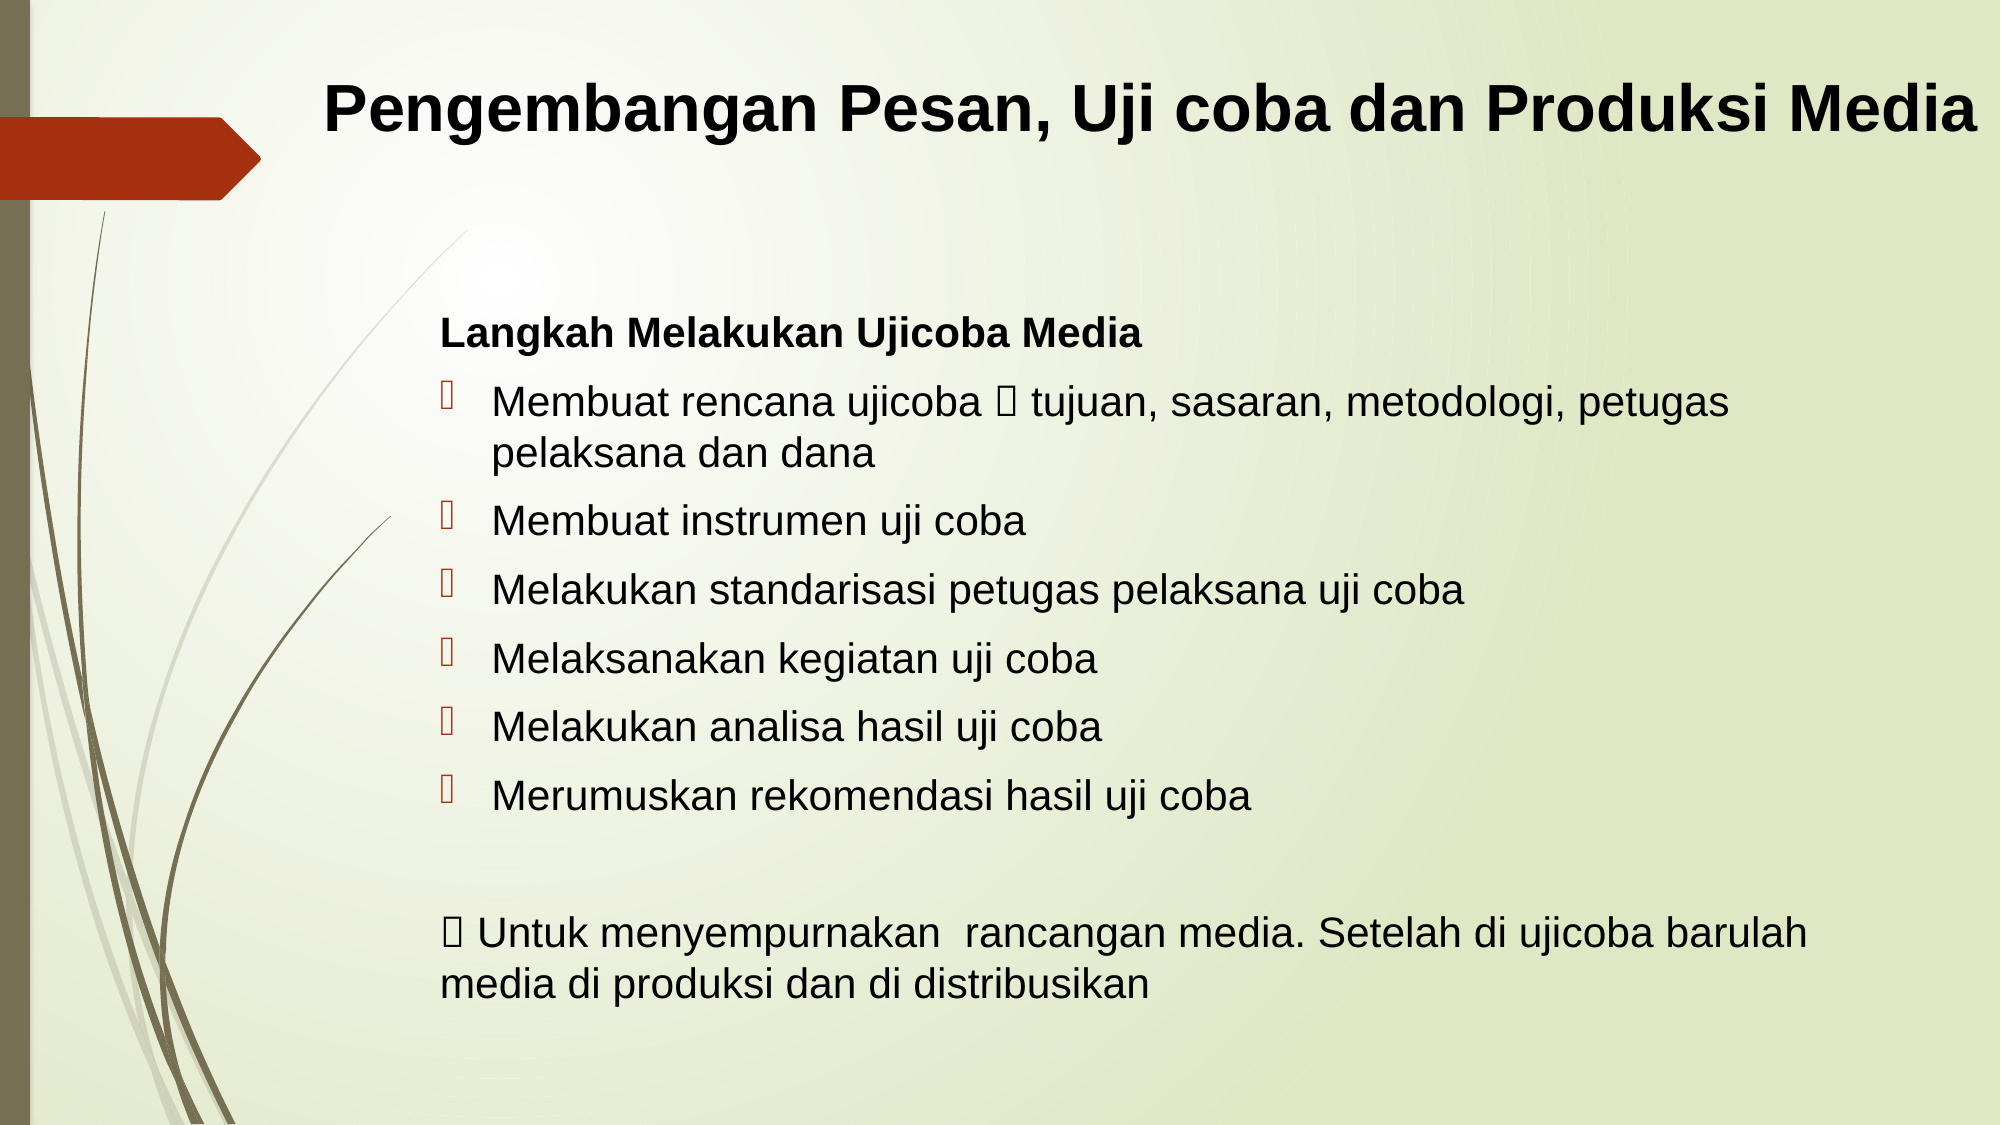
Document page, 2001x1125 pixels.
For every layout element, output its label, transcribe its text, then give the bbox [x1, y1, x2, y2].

list Langkah Melakukan Ujicoba Media Membuat rencana ujicoba  tujuan, sasaran, metodologi, petugas pelaksana dan dana Membuat instrumen uji coba Melakukan standarisasi petugas pelaksana uji coba Melaksanakan kegiatan uji coba Melakukan analisa hasil uji coba Merumuskan rekomendasi hasil uji coba  Untuk menyempurnakan rancangan media. Setelah di ujicoba barulah media di produksi dan di distribusikan [424, 297, 1888, 1016]
text_box Pengembangan Pesan, Uji coba dan Produksi Media [301, 16, 2000, 193]
